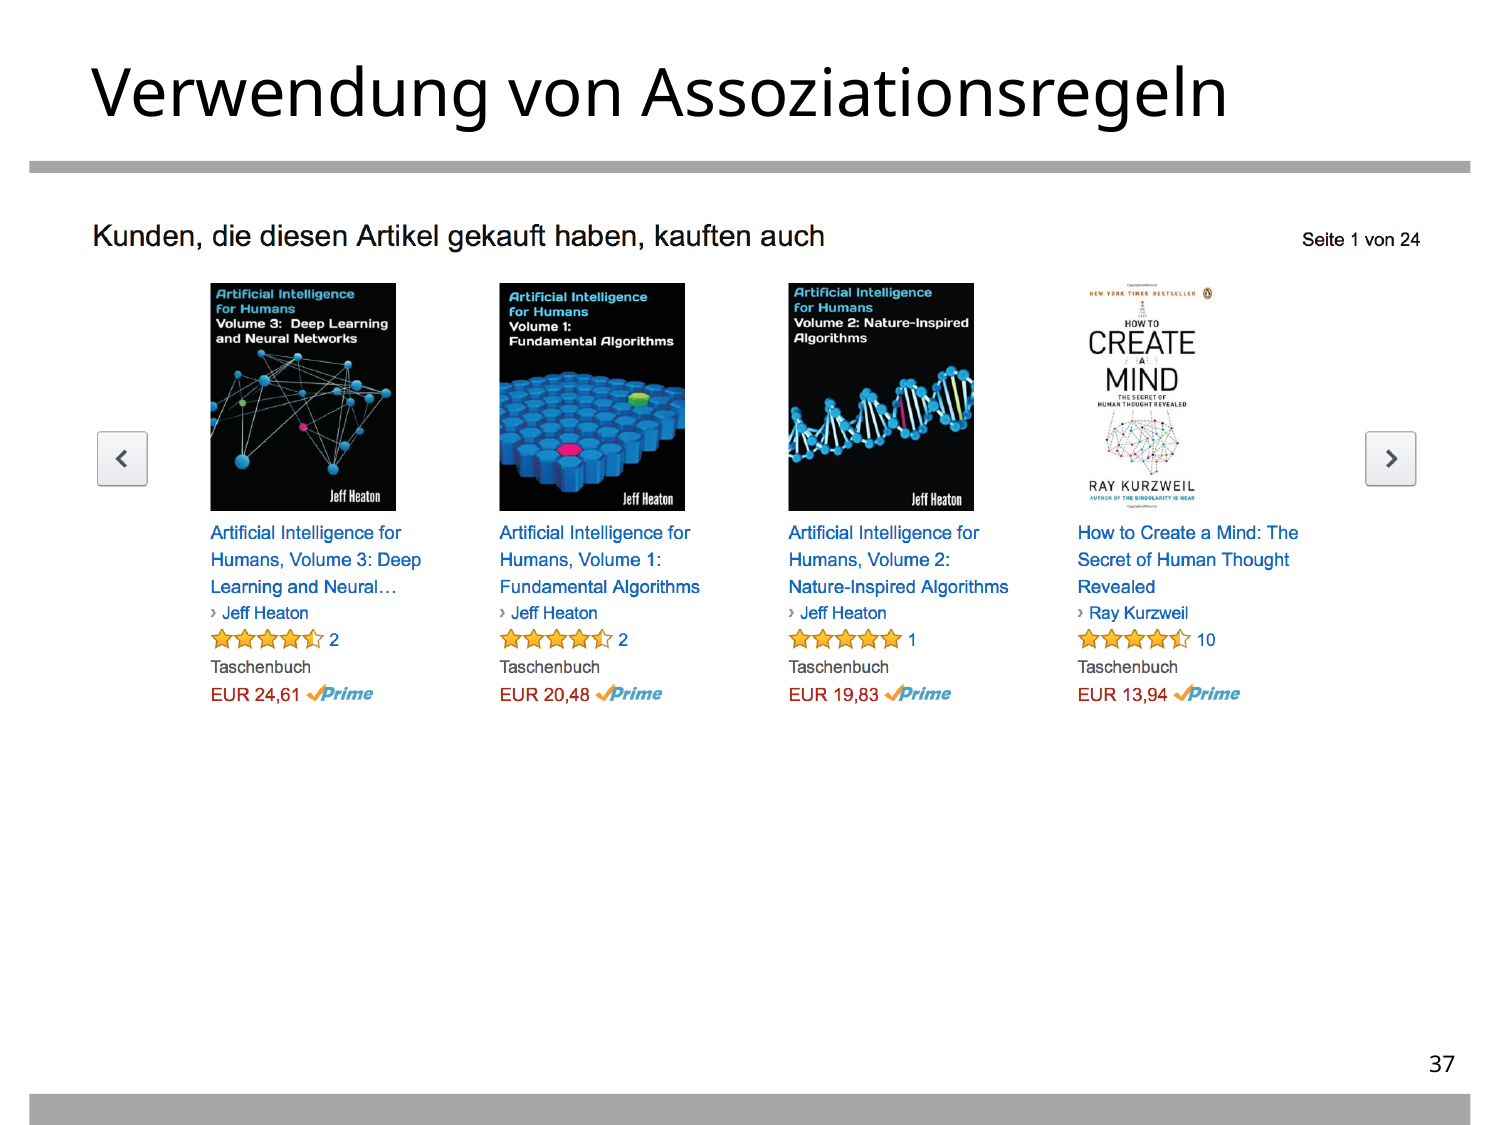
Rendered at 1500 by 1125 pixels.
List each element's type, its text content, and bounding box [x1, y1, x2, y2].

title Verwendung von Assoziationsregeln [76, 42, 1427, 126]
slide_number 37 [1305, 1050, 1471, 1083]
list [84, 207, 1436, 724]
